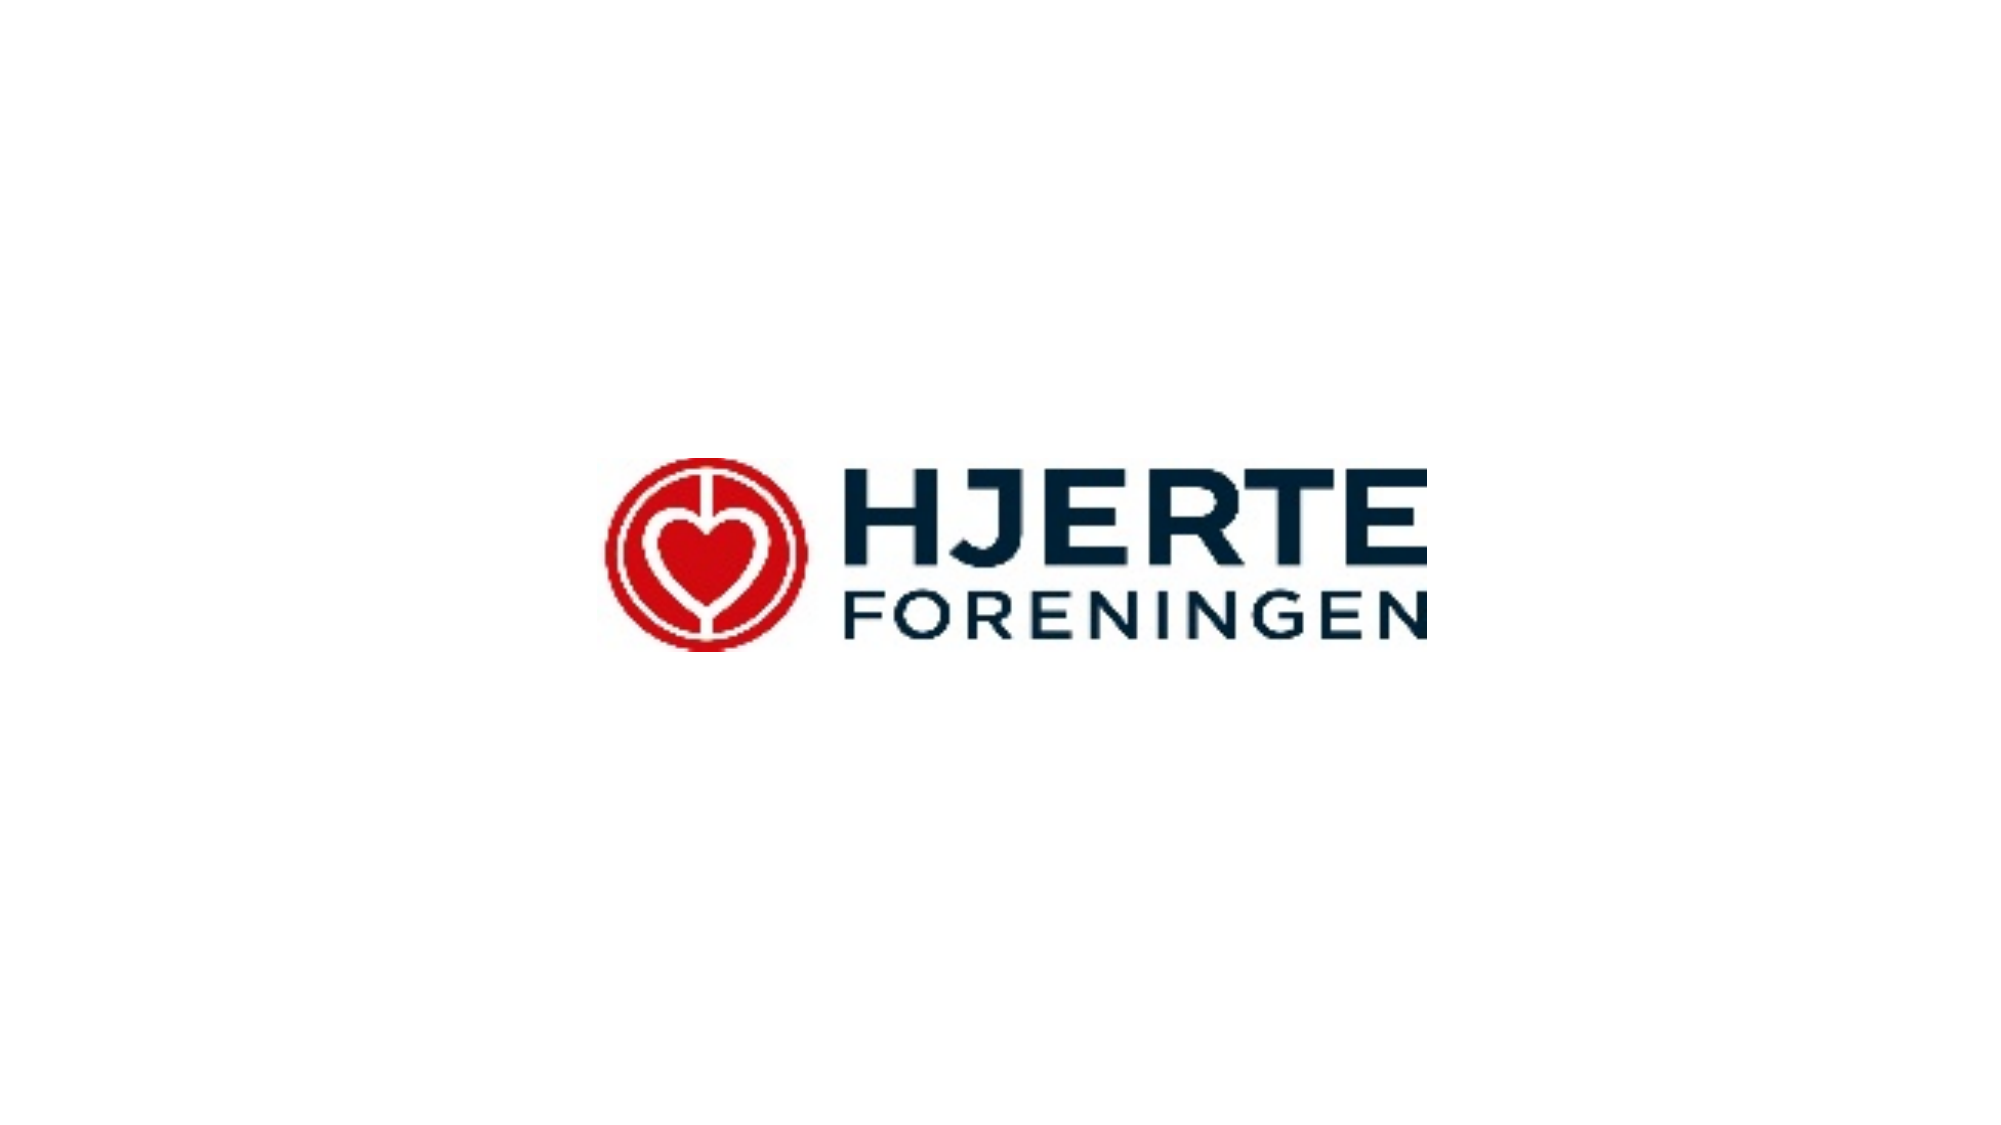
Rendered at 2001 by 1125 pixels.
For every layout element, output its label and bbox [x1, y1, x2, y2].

picture [596, 458, 1427, 652]
